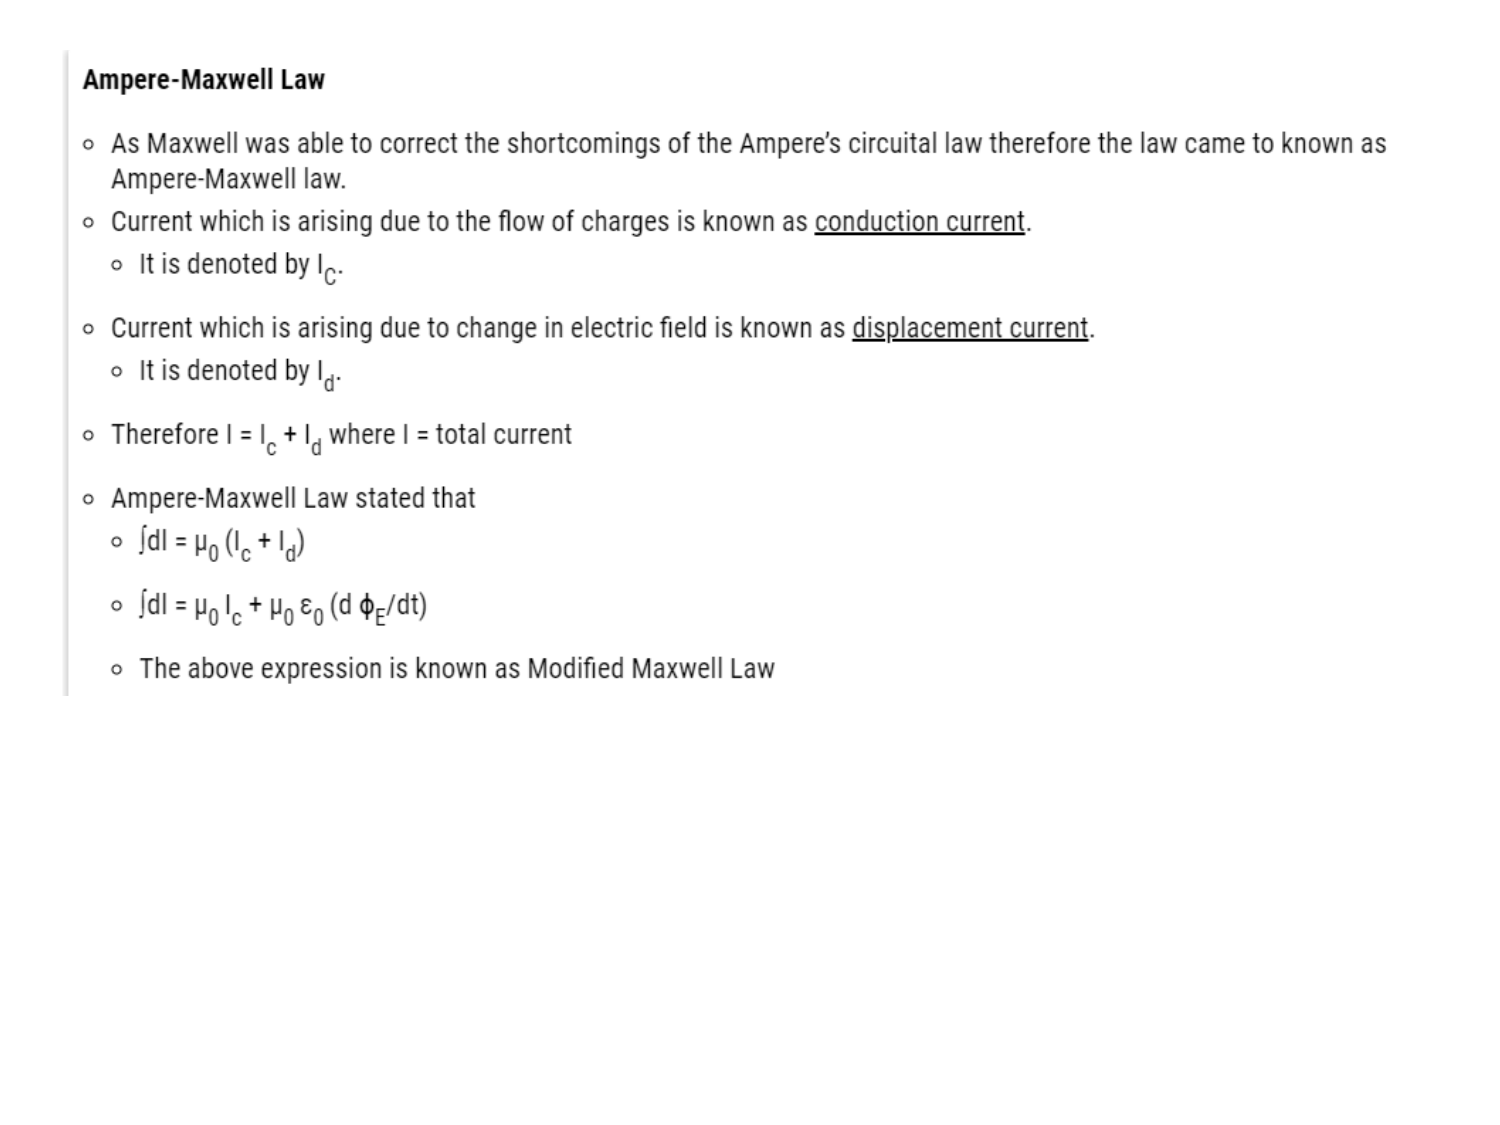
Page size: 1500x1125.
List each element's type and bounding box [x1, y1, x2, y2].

list [62, 49, 1413, 696]
